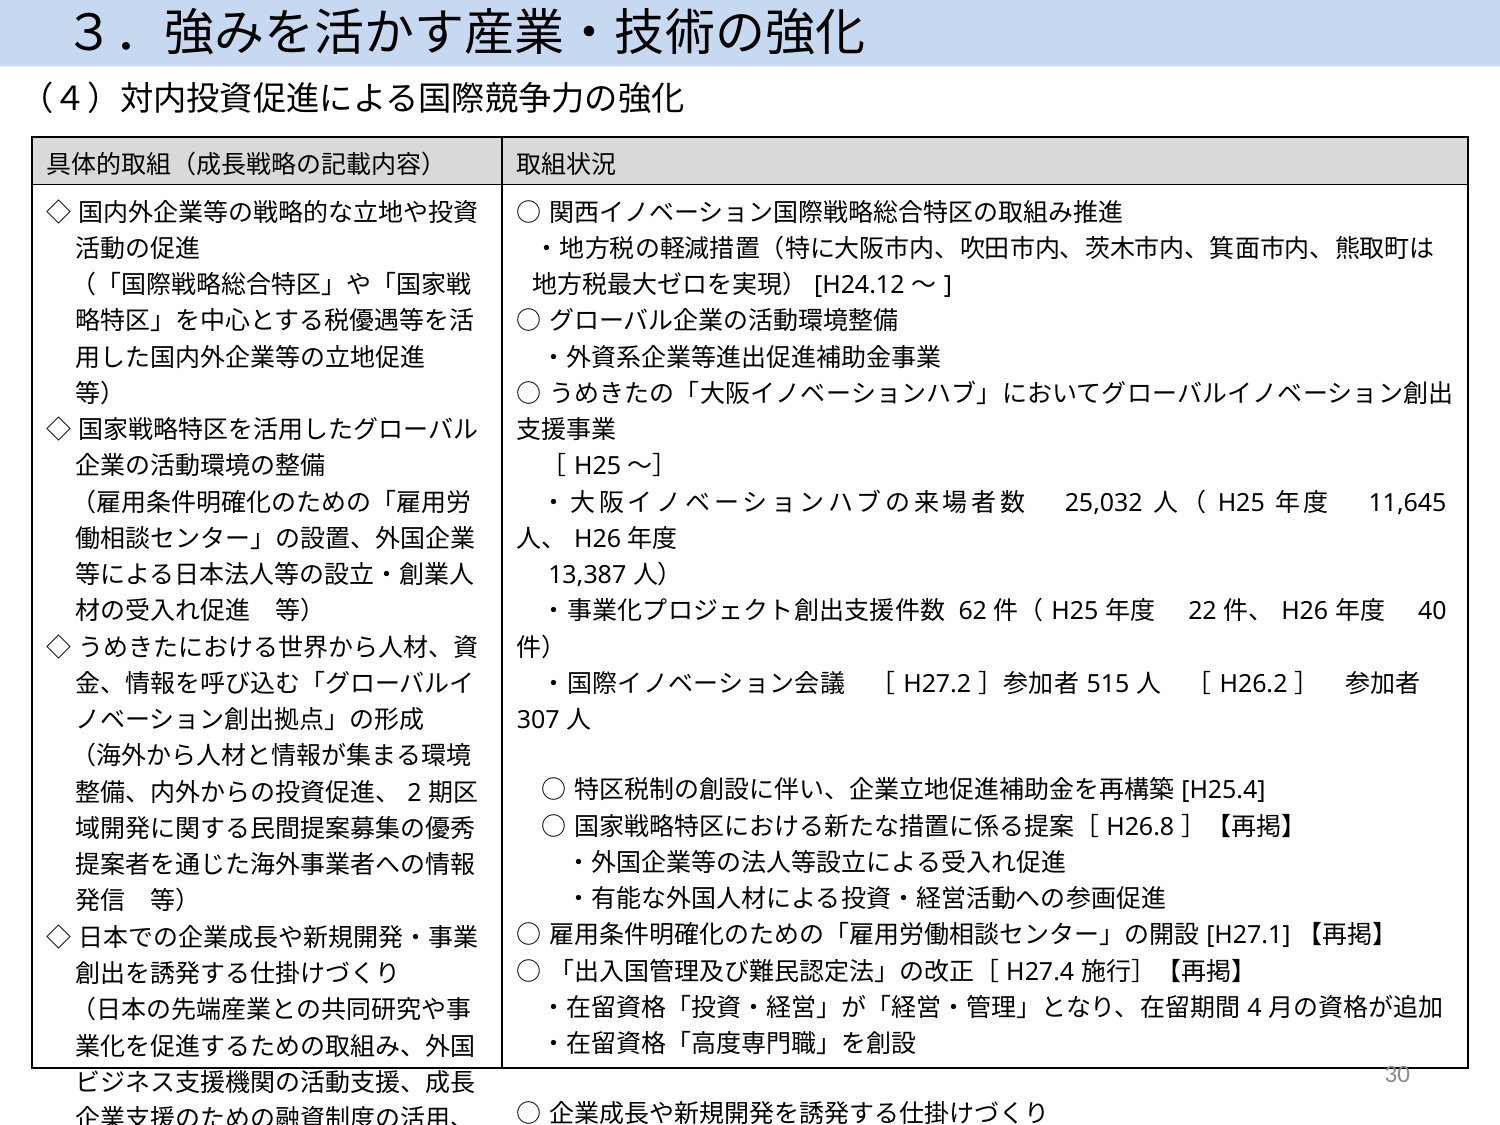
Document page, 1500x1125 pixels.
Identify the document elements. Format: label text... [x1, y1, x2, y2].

slide_number 30 [1074, 1042, 1425, 1103]
text_box （４）対内投資促進による国際競争力の強化 [5, 69, 1164, 125]
table_cell ○関西イノベーション国際戦略総合特区の取組み推進 ・地方税の軽減措置（特に大阪市内、吹田市内、茨木市内、箕面市内、熊取町は地方税最大ゼロを実現）[H24.12～] ○グローバル企業の活動環境整備 ・外資系企業等進出促進補助金事業 ○うめきたの「大阪イノベーションハブ」においてグローバルイノベーション創出支援事業 ［H25～］ ・大阪イノベーションハブの来場者数 25,032人（H25年度 11,645人、H26年度 13,387人） ・事業化プロジェクト創出支援件数 62件（H25年度 22件、H26年度 40件） ・国際イノベーション会議 ［H27.2］参加者515人 ［H26.2］ 参加者 307人 ○特区税制の創設に伴い、企業立地促進補助金を再構築[H25.4] ○国家戦略特区における新たな措置に係る提案［H26.8］【再掲】 ・外国企業等の法人等設立による受入れ促進 ・有能な外国人材による投資・経営活動への参画促進 ○雇用条件明確化のための「雇用労働相談センター」の開設[H27.1]【再掲】 ○「出入国管理及び難民認定法」の改正［H27.4施行］【再掲】 ・在留資格「投資・経営」が「経営・管理」となり、在留期間4月の資格が追加 ・在留資格「高度専門職」を創設 ○企業成長や新規開発を誘発する仕掛けづくり ・新エネルギー産業（電池関連）創出事業補助金による研究開発等支援【再掲】 ・ものづくりイノベーション推進事業 [503, 185, 1467, 1067]
table_cell ◇国内外企業等の戦略的な立地や投資活動の促進 （「国際戦略総合特区」や「国家戦略特区」を中心とする税優遇等を活用した国内外企業等の立地促進 等） ◇国家戦略特区を活用したグローバル企業の活動環境の整備 （雇用条件明確化のための「雇用労働相談センター」の設置、外国企業等による日本法人等の設立・創業人材の受入れ促進 等） ◇うめきたにおける世界から人材、資金、情報を呼び込む「グローバルイノベーション創出拠点」の形成 （海外から人材と情報が集まる環境整備、内外からの投資促進、2期区域開発に関する民間提案募集の優秀提案者を通じた海外事業者への情報発信 等） ◇日本での企業成長や新規開発・事業創出を誘発する仕掛けづくり （日本の先端産業との共同研究や事業化を促進するための取組み、外国ビジネス支援機関の活動支援、成長企業支援のための融資制度の活用、創業時における法人関係税の軽減、出資等への配当課税の軽減 等） [33, 185, 501, 1067]
text_box ３．強みを活かす産業・技術の強化 [0, 0, 1500, 67]
table_header 具体的取組（成長戦略の記載内容） [33, 138, 501, 184]
table_header 取組状況 [503, 138, 1467, 184]
